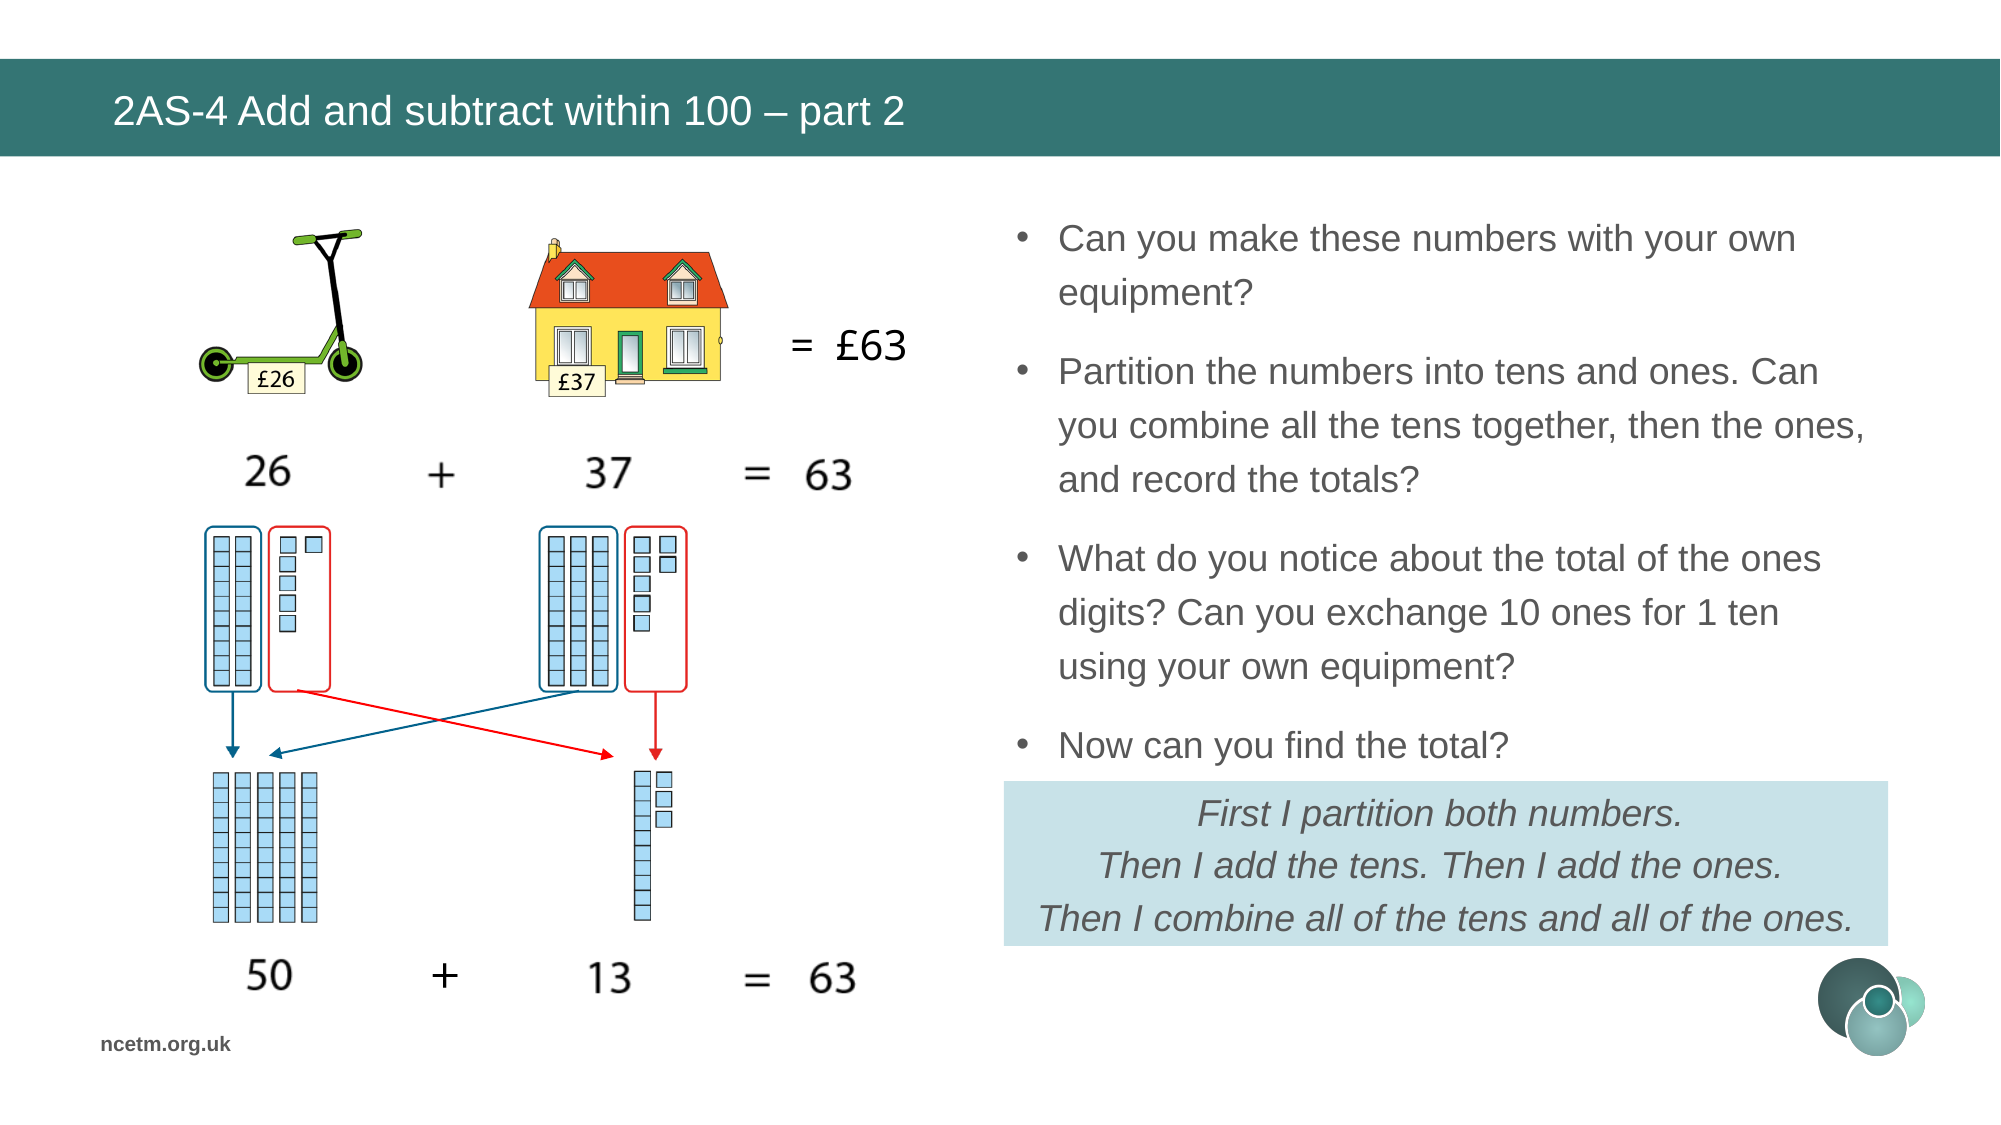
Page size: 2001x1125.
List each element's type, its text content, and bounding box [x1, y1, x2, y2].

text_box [296, 689, 615, 758]
picture [204, 516, 337, 760]
picture [576, 952, 637, 1016]
picture [527, 226, 739, 397]
picture [532, 516, 694, 762]
text_box Can you make these numbers with your own equipment? Partition the numbers into tens and ones. Can you combine all the tens together, then the ones, and record the totals? What do you notice about the total of the ones digits? Can you exchange 10 ones for 1 ten using your own equipment? Now can you find the total? [1001, 197, 1886, 871]
picture [541, 528, 616, 689]
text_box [268, 690, 294, 756]
title 2AS-4 Add and subtract within 100 – part 2 [97, 76, 1945, 147]
picture [731, 963, 784, 1006]
text_box = £63 [775, 310, 939, 376]
picture [173, 949, 319, 1002]
picture [576, 446, 646, 504]
picture [197, 223, 374, 394]
text_box First I partition both numbers. Then I add the tens. Then I add the ones. Then I combine all of the tens and all of the ones. [1003, 781, 1889, 946]
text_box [632, 766, 676, 922]
picture [1818, 958, 1925, 1056]
picture [799, 449, 860, 510]
picture [204, 767, 323, 945]
picture [417, 449, 459, 497]
picture [130, 446, 323, 499]
picture [731, 456, 784, 499]
picture [802, 952, 864, 1013]
picture [413, 918, 470, 1013]
